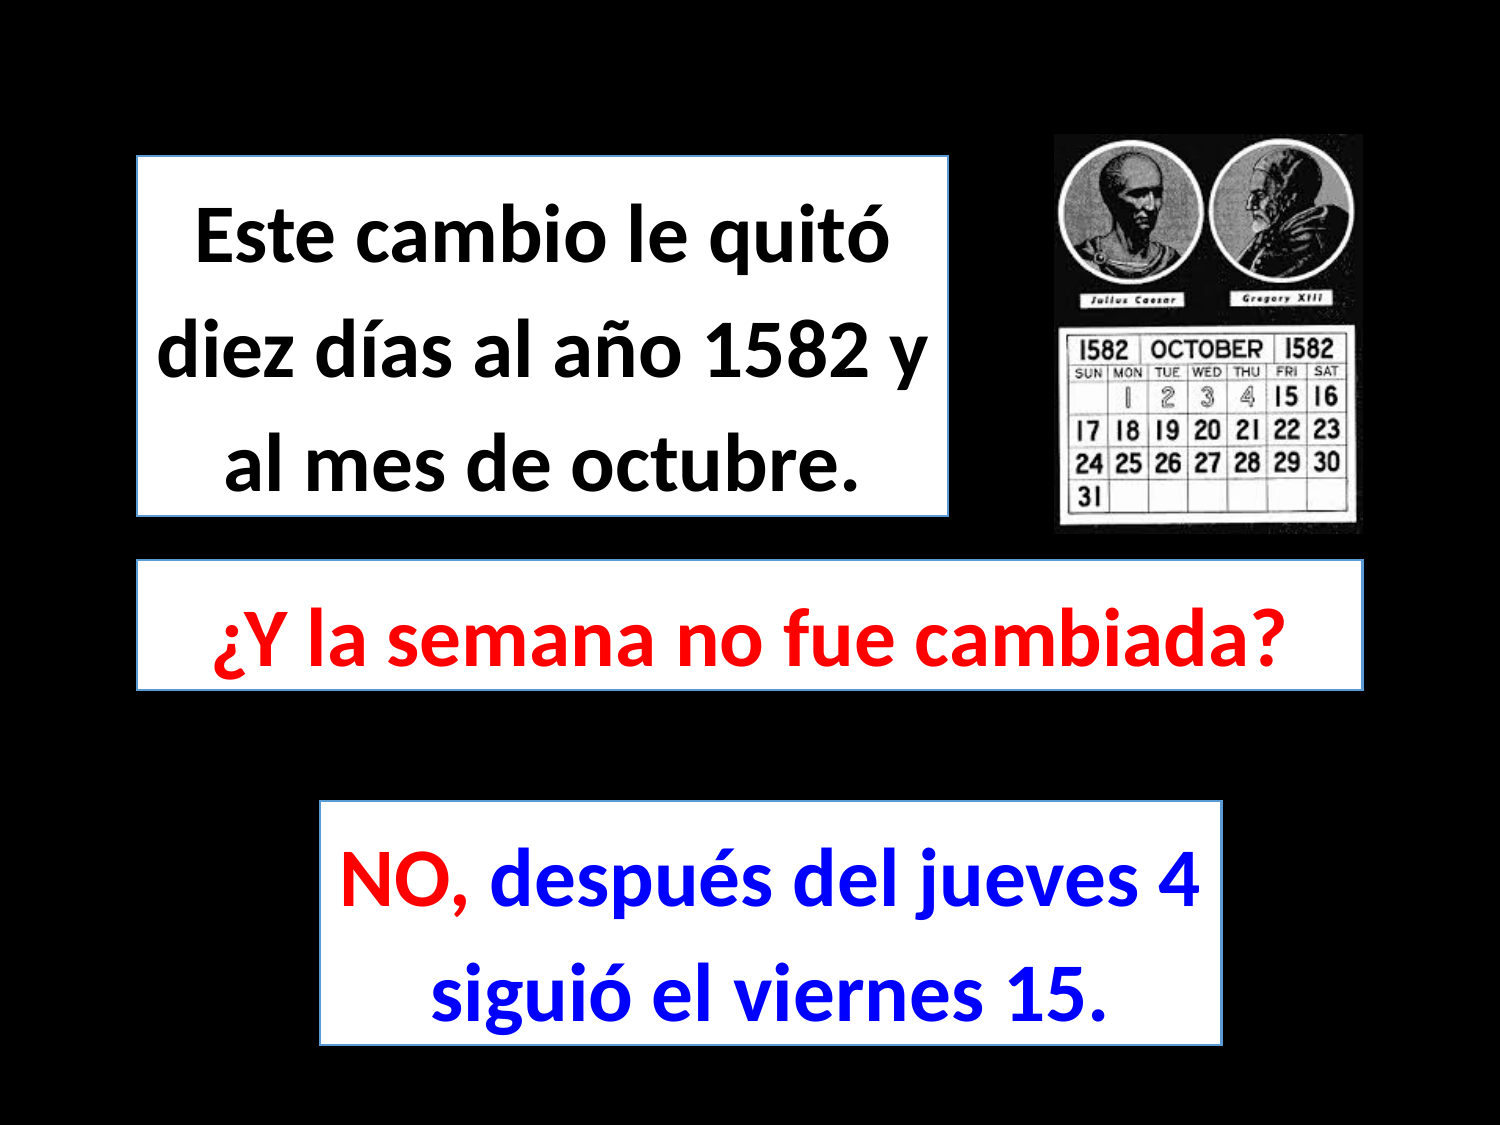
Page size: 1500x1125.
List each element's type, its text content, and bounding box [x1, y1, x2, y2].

text_box Este cambio le quitó diez días al año 1582 y al mes de octubre. [136, 155, 949, 517]
text_box ¿Y la semana no fue cambiada? [136, 559, 1364, 691]
picture [1054, 134, 1363, 534]
text_box NO, después del jueves 4 siguió el viernes 15. [319, 800, 1223, 1046]
